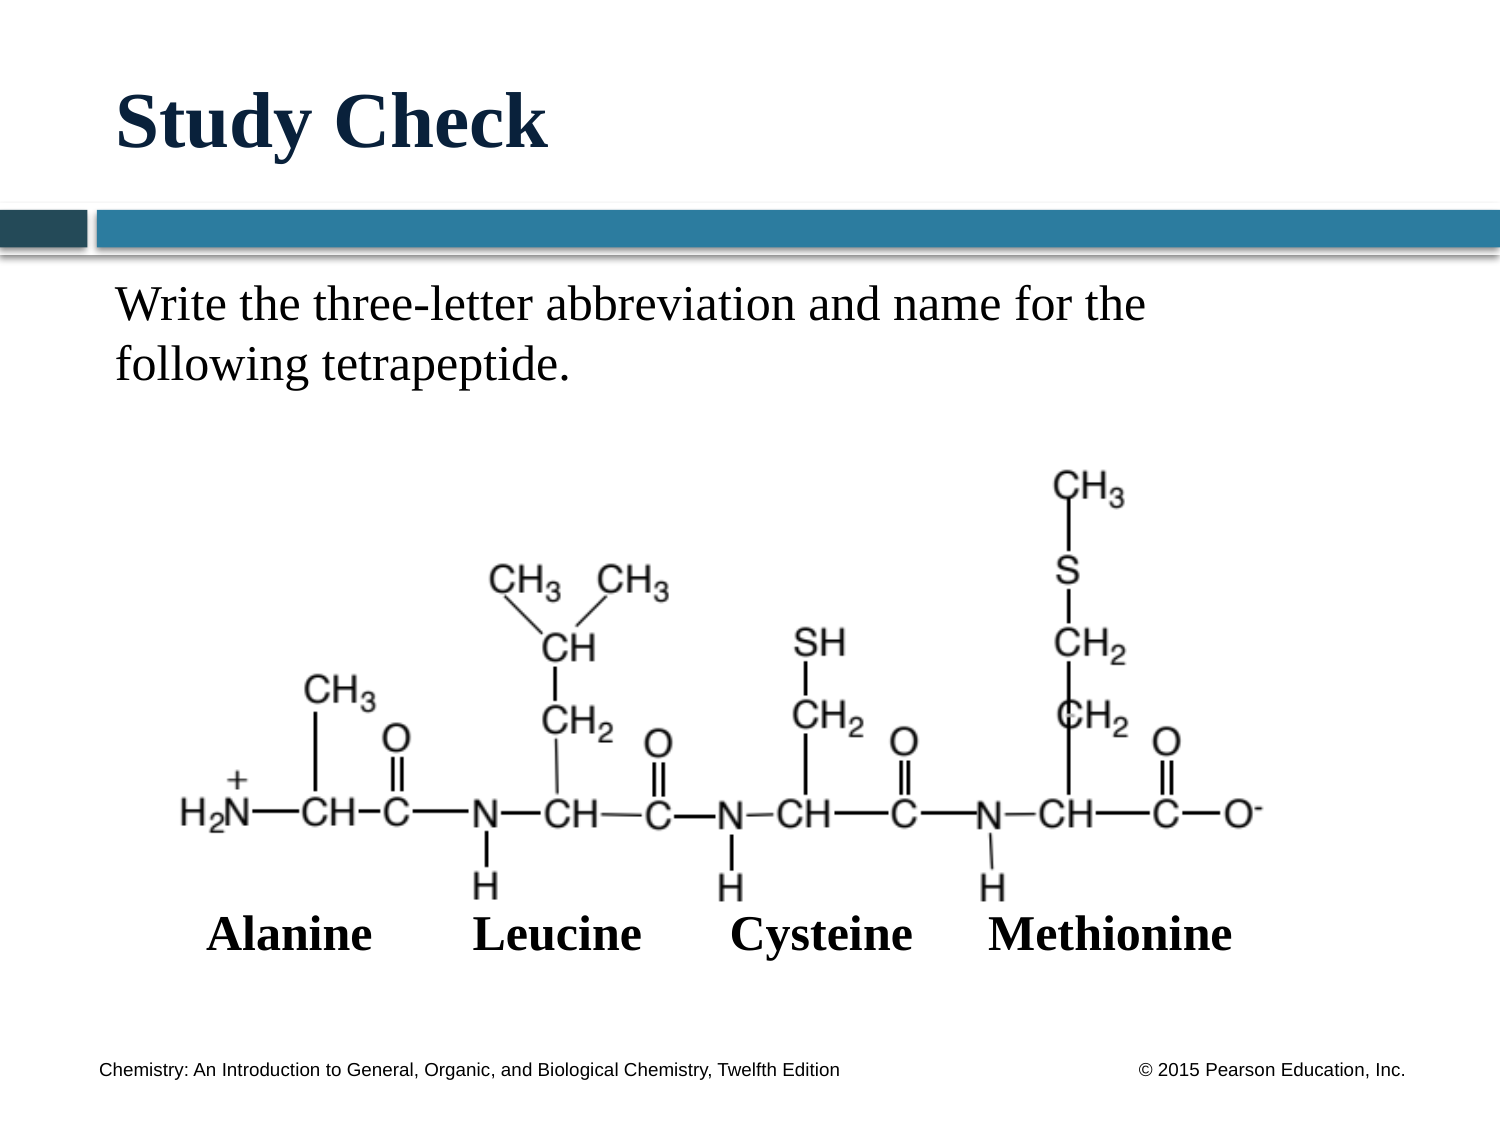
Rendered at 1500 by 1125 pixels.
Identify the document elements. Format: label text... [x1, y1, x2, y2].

list Write the three-letter abbreviation and name for the following tetrapeptide. [99, 262, 1288, 988]
text_box Alanine Leucine Cysteine Methionine [153, 899, 1248, 969]
title Study Check [100, 37, 1351, 194]
picture [176, 463, 1268, 908]
